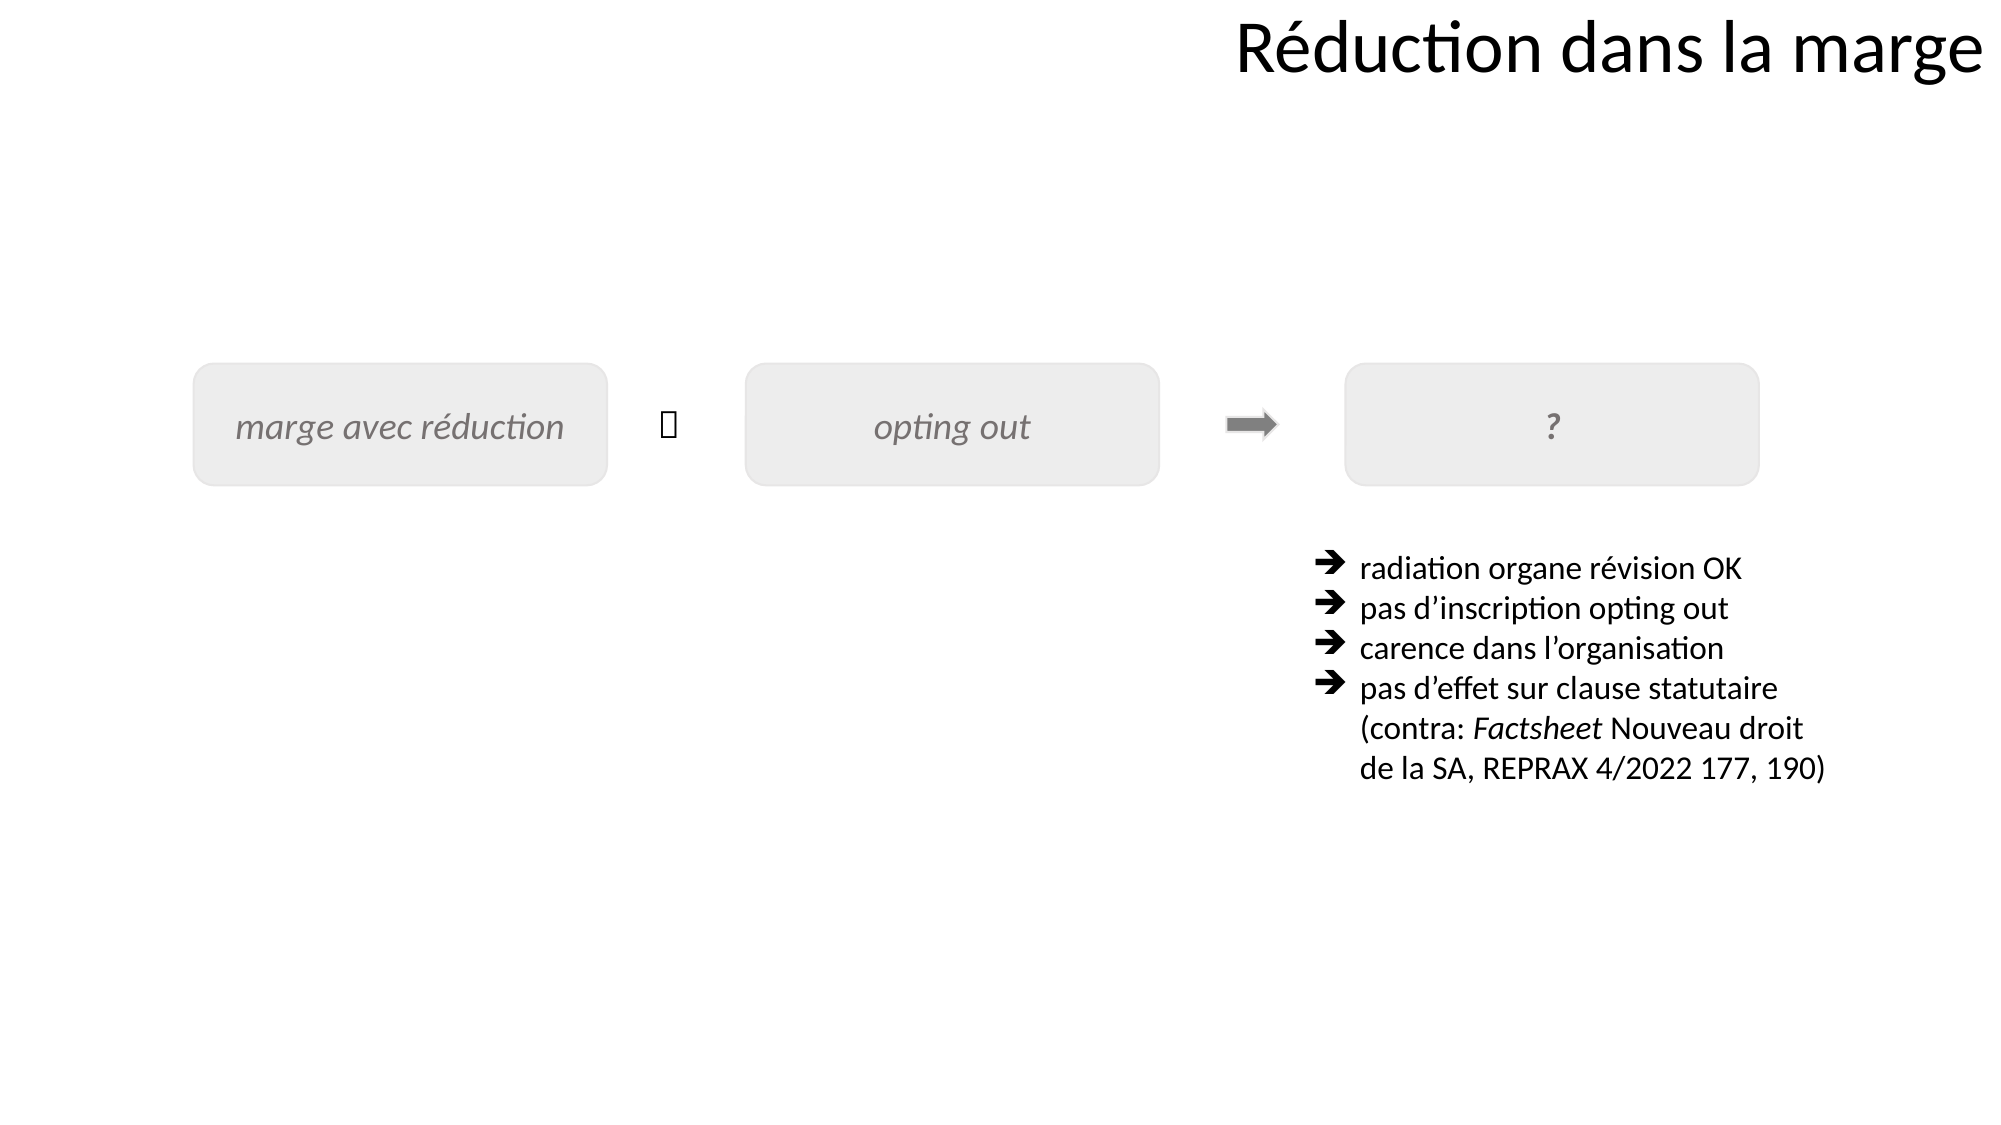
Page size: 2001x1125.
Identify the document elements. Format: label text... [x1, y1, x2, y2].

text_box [193, 363, 1851, 843]
text_box Réduction dans la marge [111, 0, 2000, 161]
